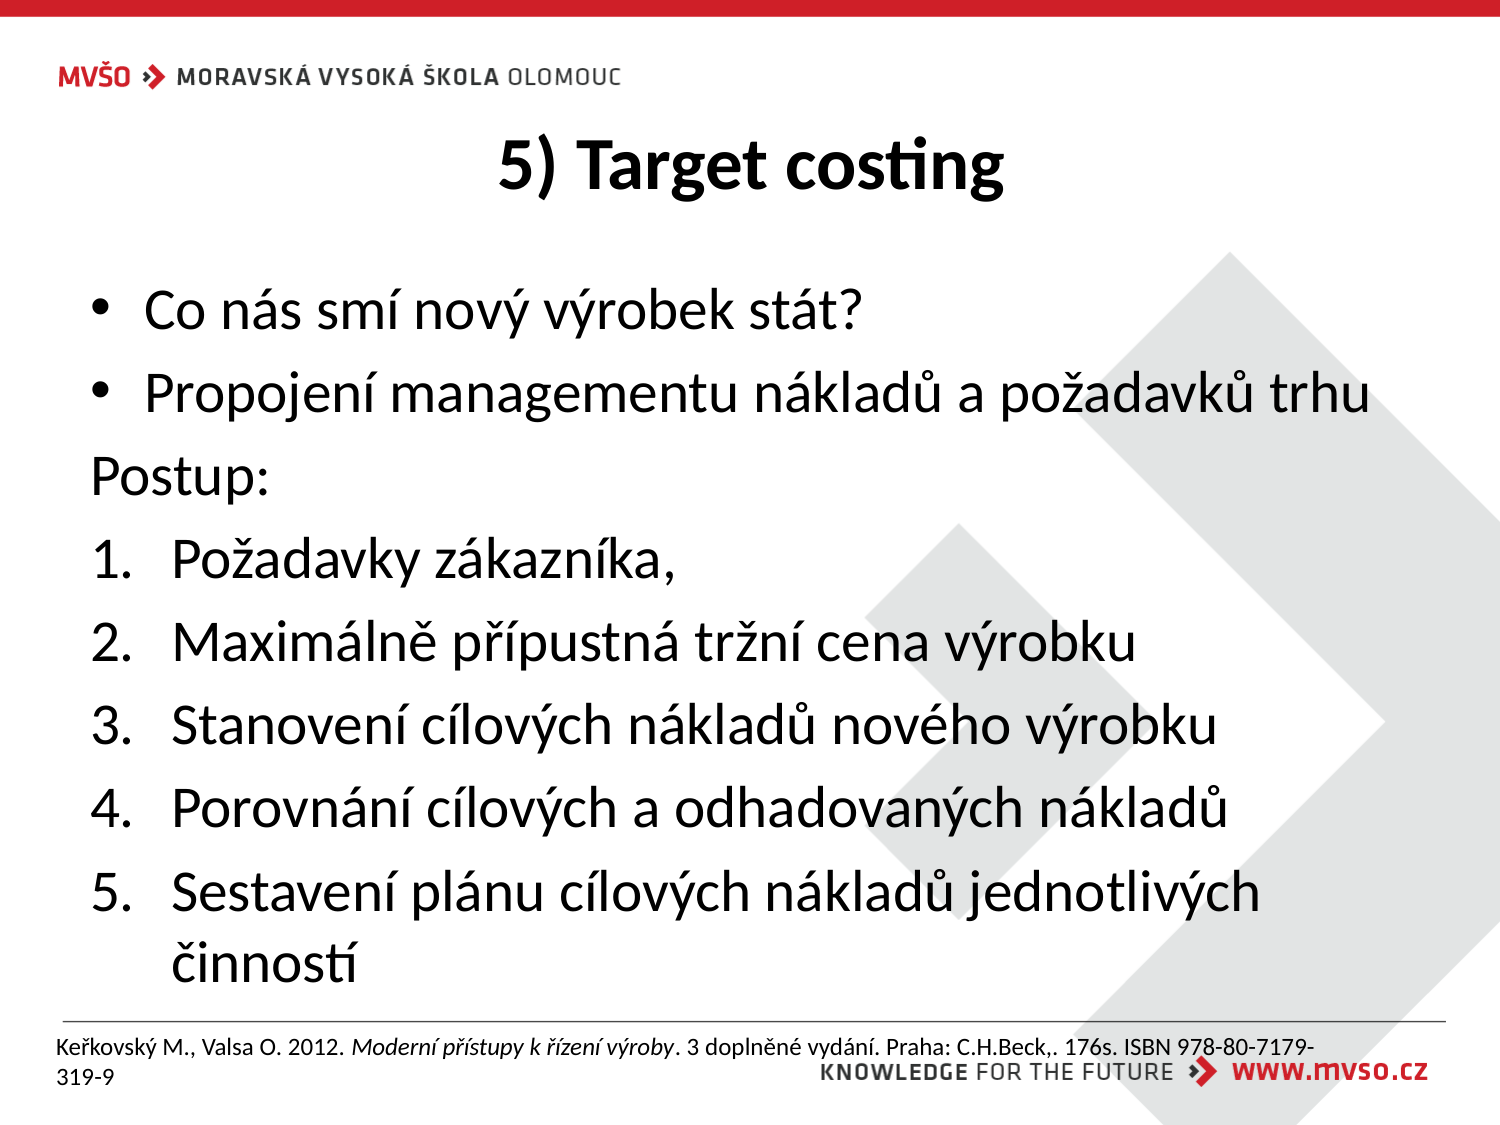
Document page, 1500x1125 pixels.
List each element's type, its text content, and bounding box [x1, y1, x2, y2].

title 5) Target costing [76, 66, 1427, 254]
picture [0, 0, 1500, 1125]
list Co nás smí nový výrobek stát? Propojení managementu nákladů a požadavků trhu Postup: Požadavky zákazníka, Maximálně přípustná tržní cena výrobku Stanovení cílových nákladů nového výrobku Porovnání cílových a odhadovaných nákladů Sestavení plánu cílových nákladů jednotlivých činností [75, 262, 1425, 1005]
text_box Keřkovský M., Valsa O. 2012. Moderní přístupy k řízení výroby. 3 doplněné vydání. Praha: C.H.Beck,. 176s. ISBN 978-80-7179-319-9 [41, 1023, 1365, 1098]
